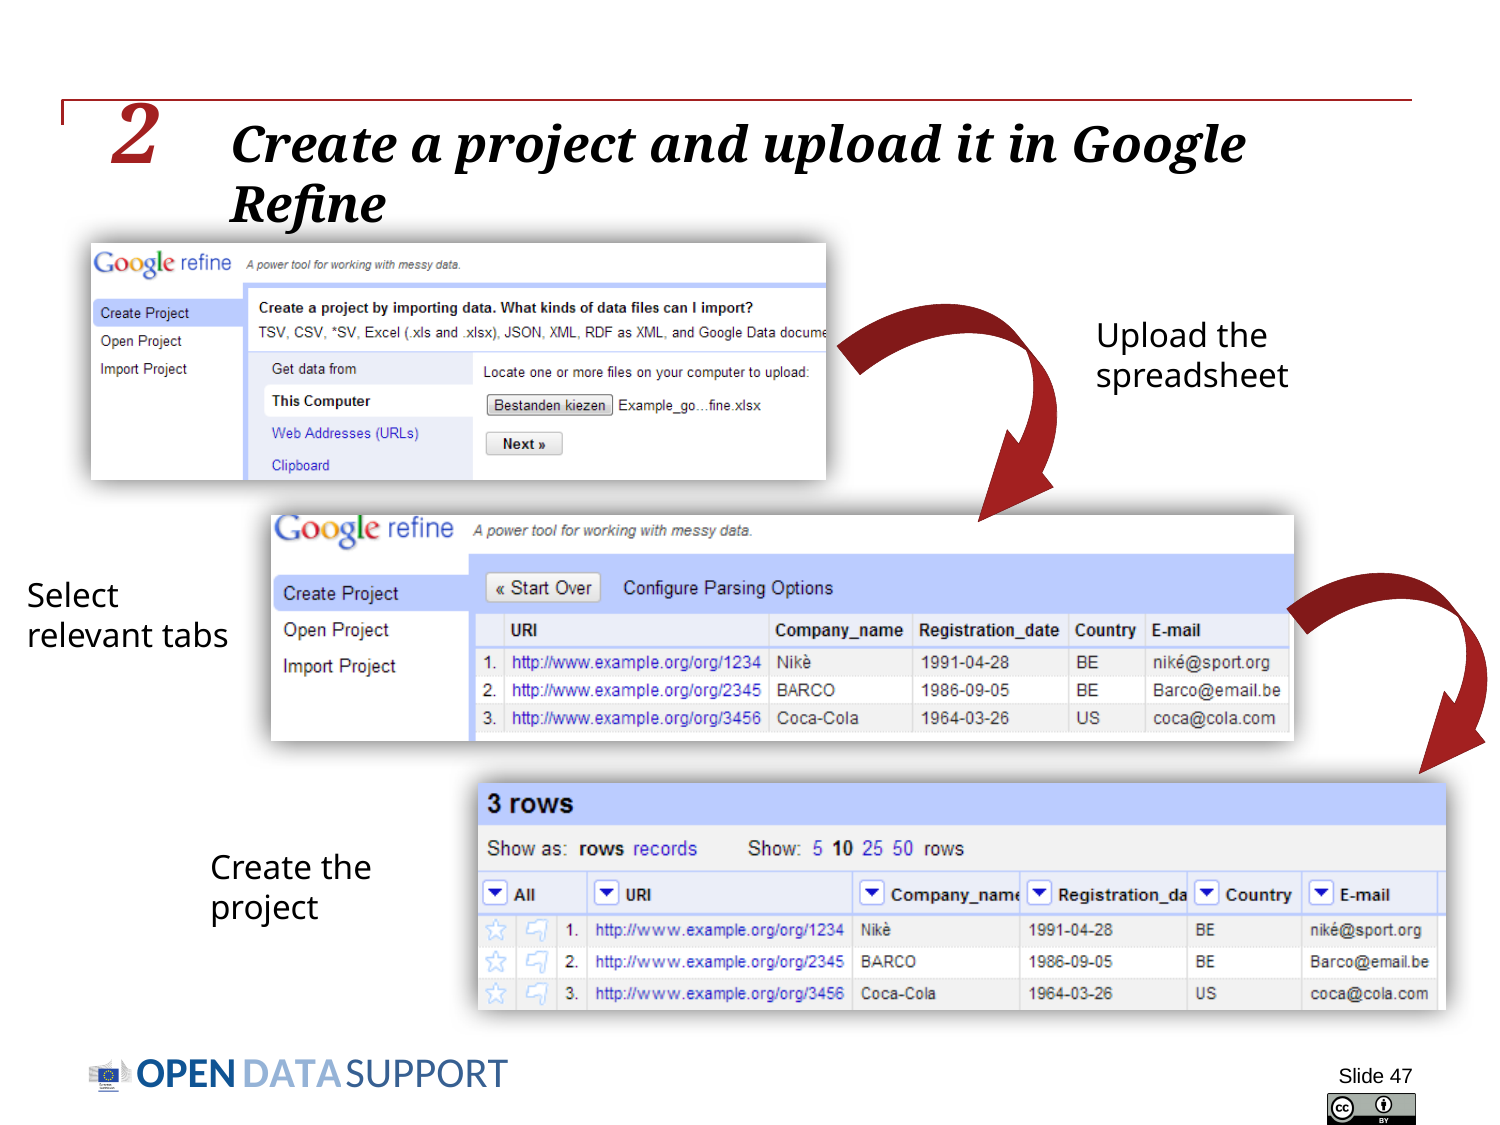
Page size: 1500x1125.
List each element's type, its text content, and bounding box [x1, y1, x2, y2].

text_box Select relevant tabs [11, 574, 254, 657]
picture [91, 243, 827, 480]
text_box Create the project [194, 845, 437, 929]
text_box Upload the spreadsheet [1080, 314, 1353, 398]
text_box [1299, 571, 1490, 776]
title Create a project and upload it in Google Refine [230, 112, 1413, 263]
slide_number Slide 47 [1162, 1062, 1413, 1088]
text_box [834, 302, 1059, 513]
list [270, 514, 1294, 742]
picture [1327, 1093, 1416, 1125]
picture [477, 783, 1447, 1010]
text_box 2 [88, 80, 183, 199]
